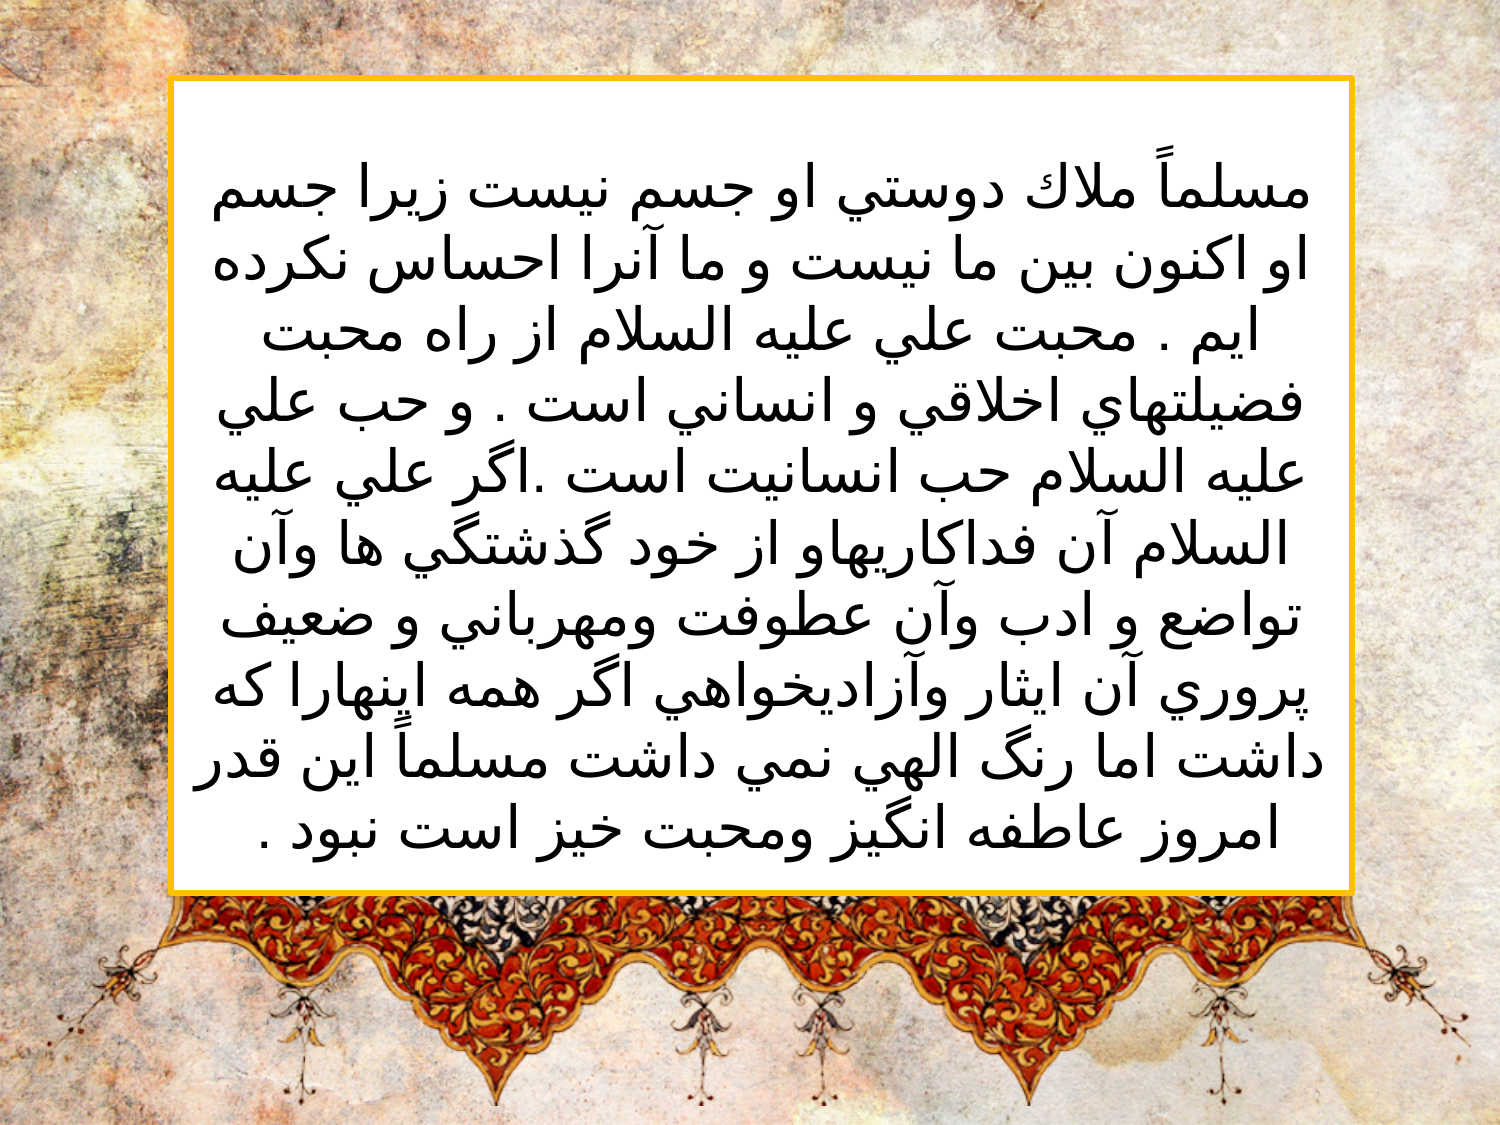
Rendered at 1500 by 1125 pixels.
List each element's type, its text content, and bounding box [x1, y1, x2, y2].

title مسلماً ملاك دوستي او جسم نيست زيرا جسم او اكنون بين ما نيست و ما آنرا احساس نكرده ايم . محبت علي عليه السلام از راه محبت فضيلتهاي اخلاقي و انساني است . و حب علي عليه السلام حب انسانيت است .اگر علي عليه السلام آن فداكاريهاو از خود گذشتگي ها وآن تواضع و ادب وآن عطوفت ومهرباني و ضعيف پروري آن ايثار وآزاديخواهي اگر همه اينهارا كه داشت اما رنگ الهي نمي داشت مسلماً اين قدر امروز عاطفه انگيز ومحبت خيز است نبود . [171, 45, 1353, 894]
picture [0, 0, 1500, 1125]
